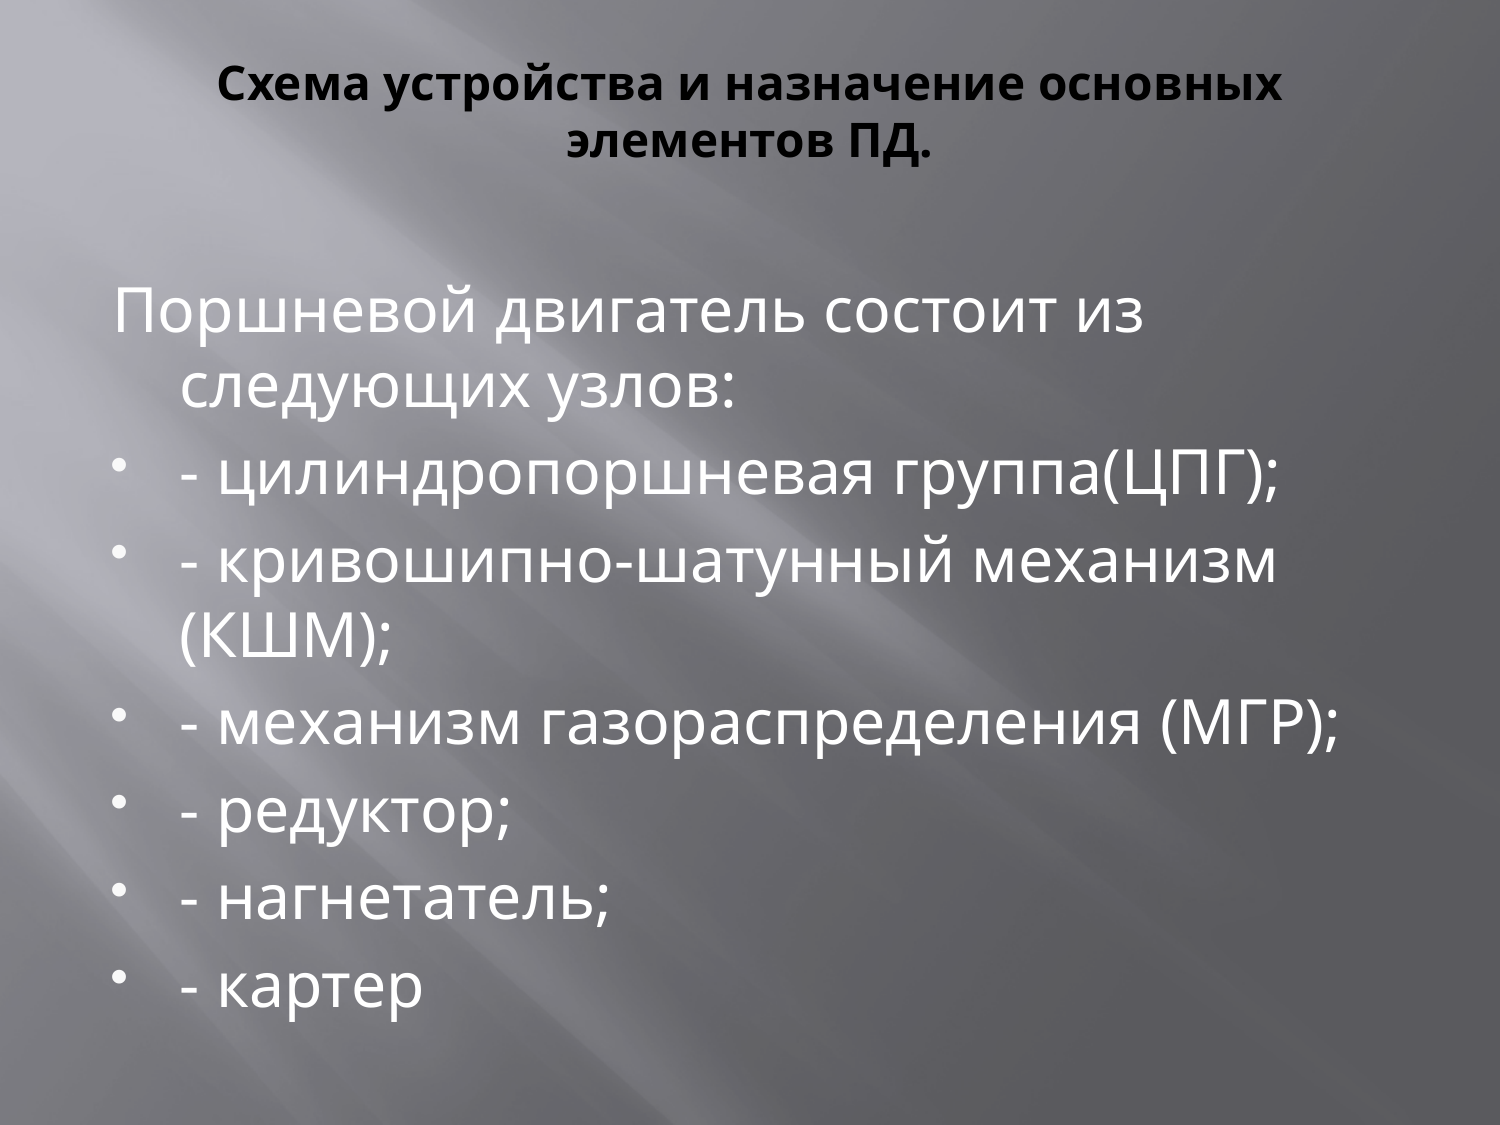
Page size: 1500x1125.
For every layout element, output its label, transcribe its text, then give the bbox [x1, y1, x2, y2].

list Поршневой двигатель состоит из следующих узлов: - цилиндропоршневая группа(ЦПГ); - кривошипно-шатунный механизм (КШМ); - механизм газораспределения (МГР); - редуктор; - нагнетатель; - картер [75, 262, 1425, 1035]
title Схема устройства и назначение основных элементов ПД. [75, 45, 1425, 233]
